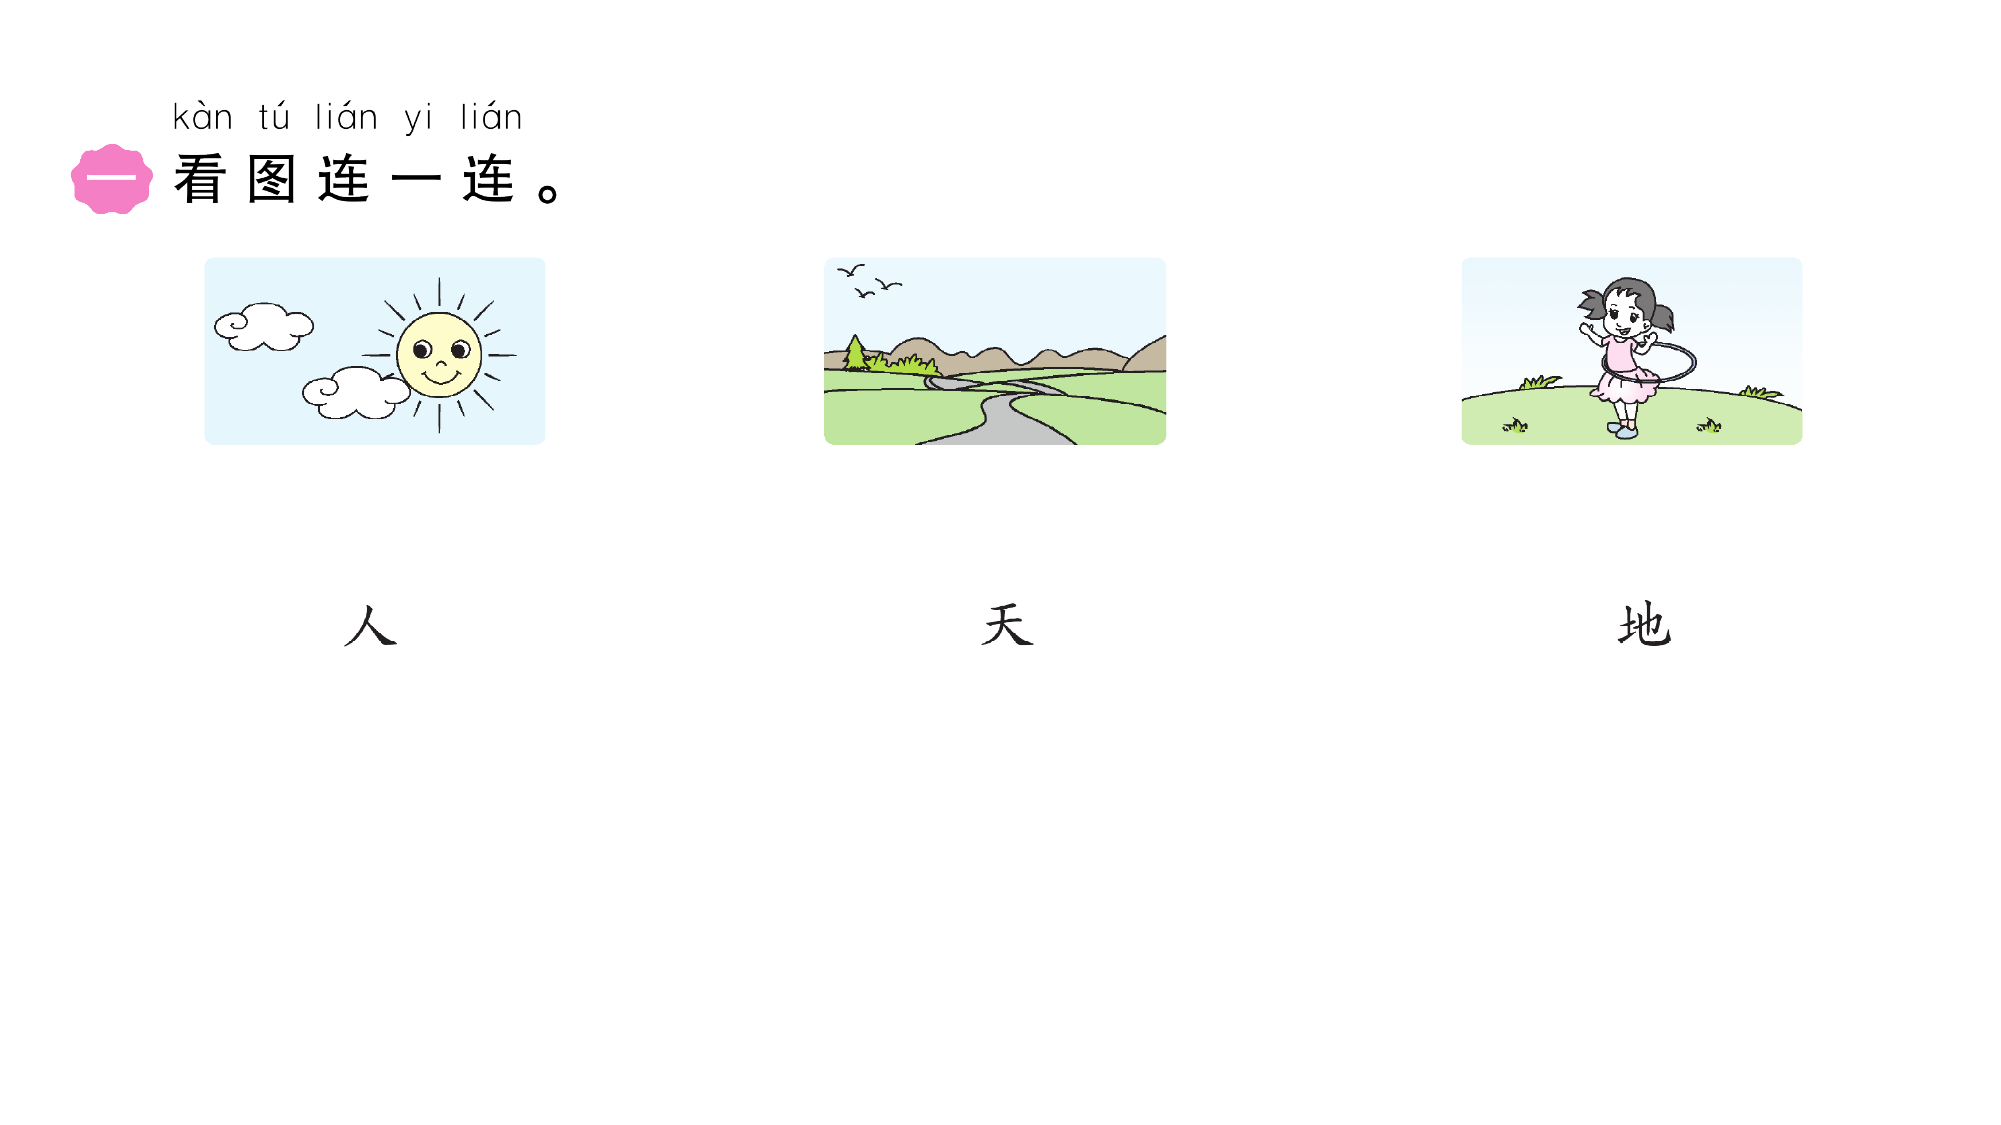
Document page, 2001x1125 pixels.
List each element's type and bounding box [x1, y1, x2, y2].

picture [67, 82, 1959, 668]
